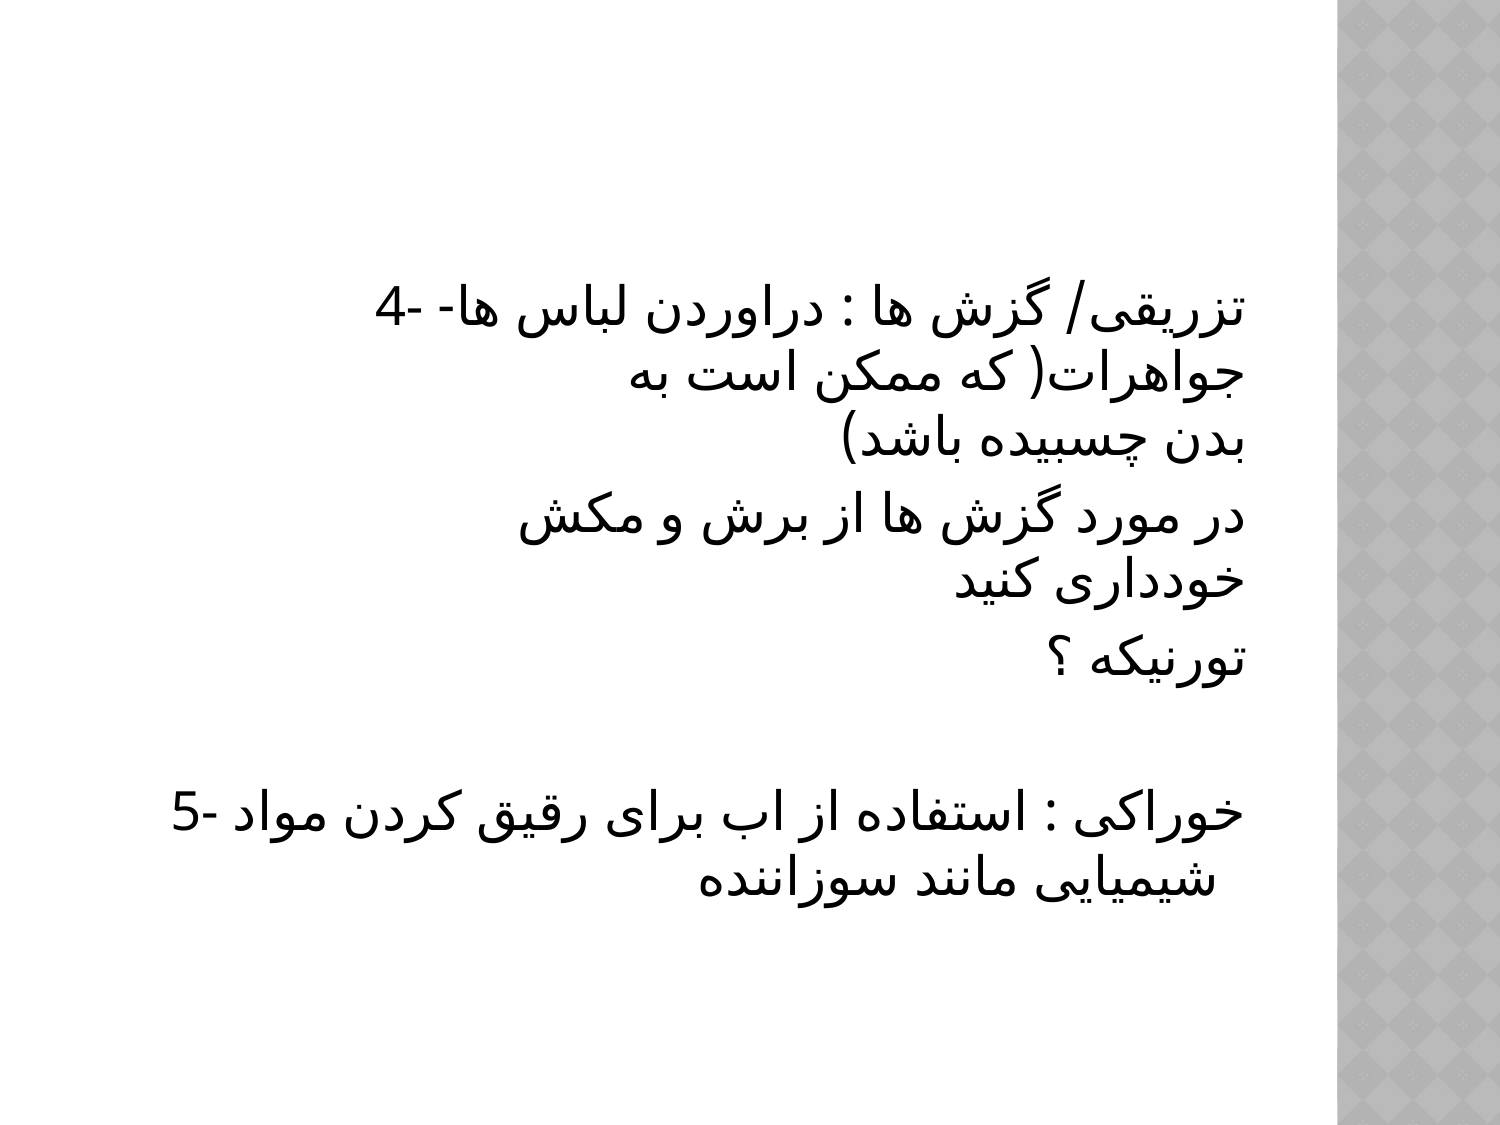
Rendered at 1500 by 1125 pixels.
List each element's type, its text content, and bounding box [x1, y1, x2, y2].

list 4- تزریقی/ گزش ها : دراوردن لباس ها- جواهرات( که ممکن است به بدن چسبیده باشد) در مورد گزش ها از برش و مکش خودداری کنید تورنیکه ؟ 5- خوراکی : استفاده از اب برای رقیق کردن مواد شیمیایی مانند سوزاننده [75, 264, 1263, 1059]
